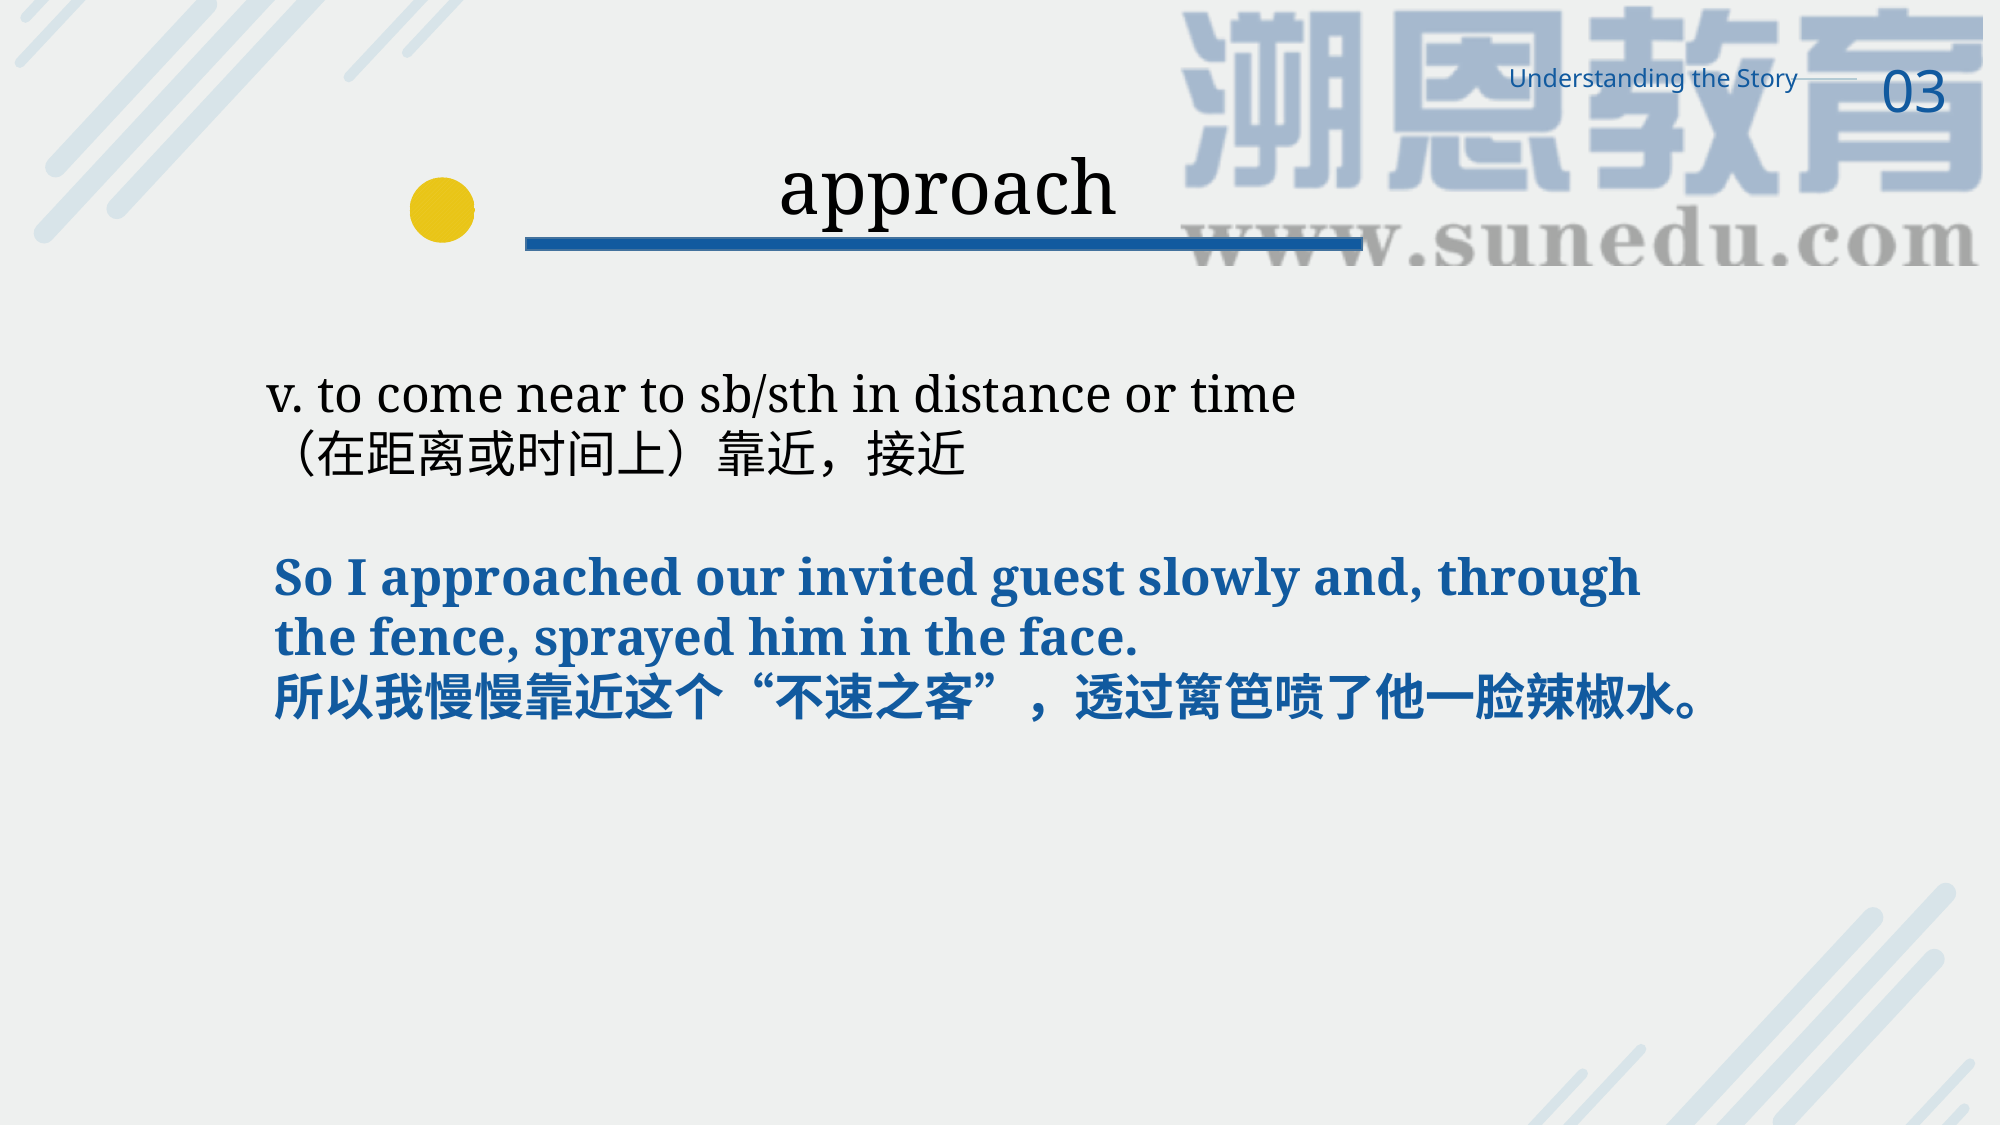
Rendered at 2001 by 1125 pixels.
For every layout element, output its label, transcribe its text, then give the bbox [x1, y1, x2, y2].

text_box v. to come near to sb/sth in distance or time （在距离或时间上）靠近，接近 [251, 355, 1869, 490]
text_box [408, 176, 476, 244]
text_box So I approached our invited guest slowly and, through the fence, sprayed him in the face. 所以我慢慢靠近这个“不速之客”，透过篱笆喷了他一脸辣椒水。 [259, 537, 1739, 733]
text_box 03 [1867, 18, 1964, 132]
text_box Understanding the Story [1494, 43, 1814, 100]
text_box [525, 237, 1363, 251]
picture [1178, 4, 1983, 266]
text_box approach [764, 132, 1722, 237]
